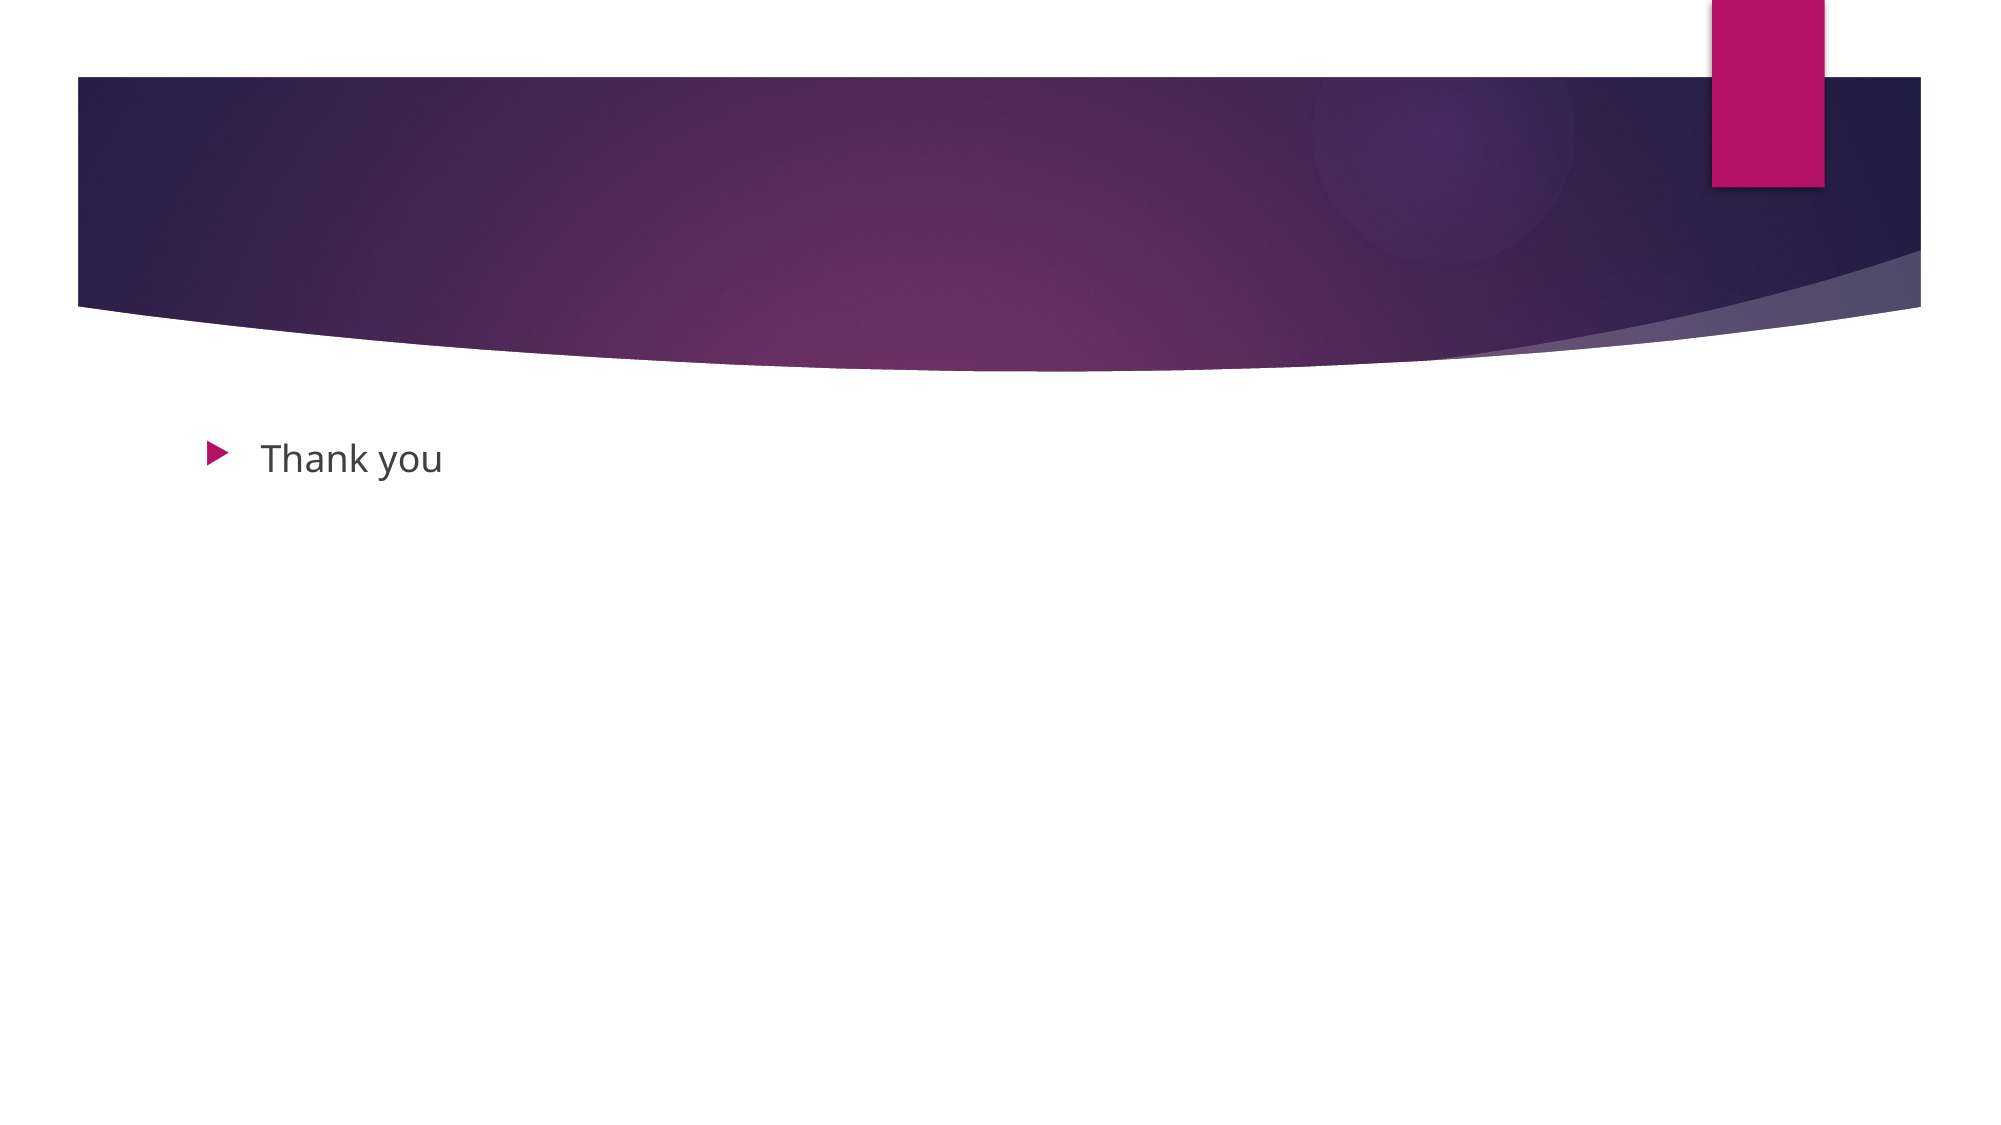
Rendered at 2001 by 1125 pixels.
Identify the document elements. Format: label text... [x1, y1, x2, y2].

list Thank you [189, 427, 1638, 988]
